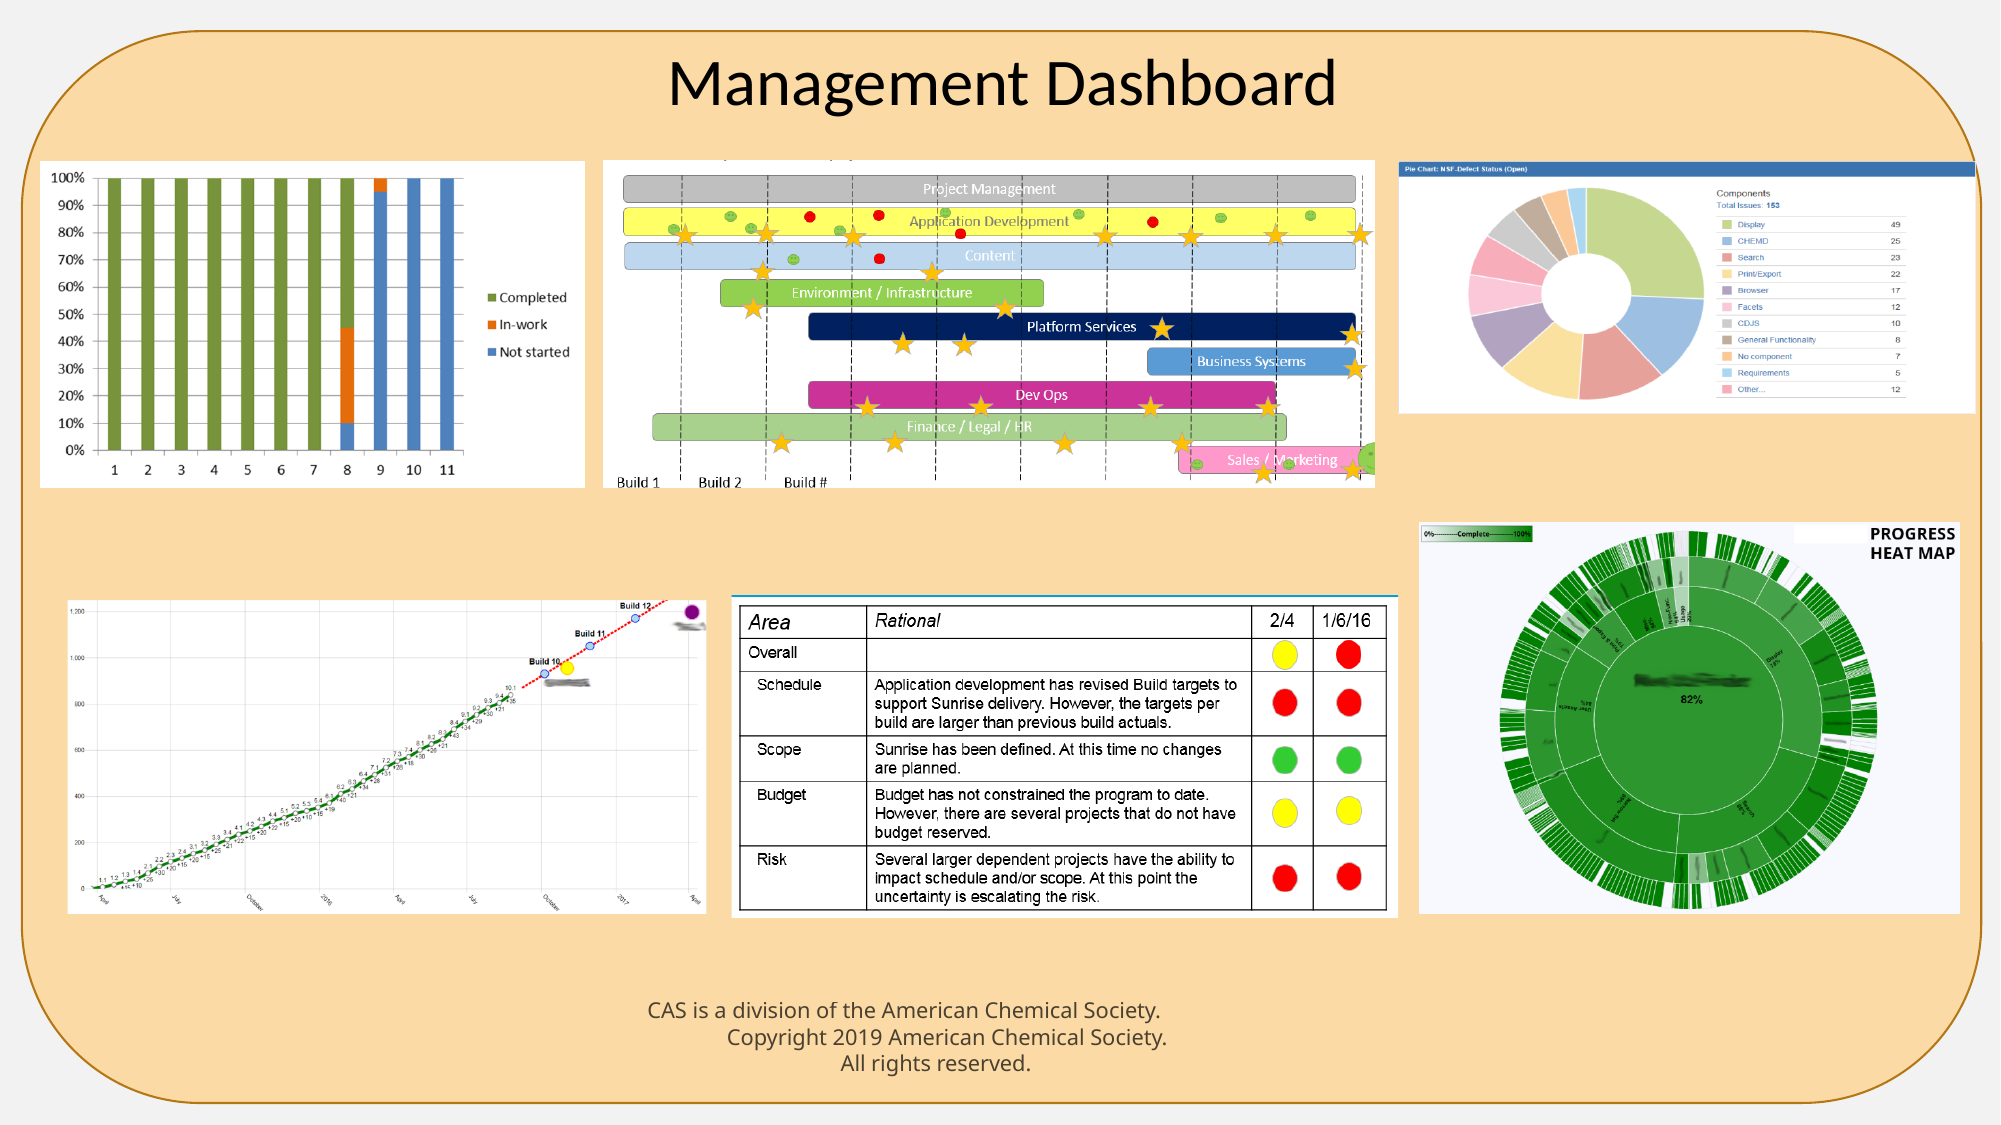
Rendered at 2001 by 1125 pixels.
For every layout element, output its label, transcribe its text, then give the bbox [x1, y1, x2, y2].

text_box [20, 30, 1983, 1105]
picture [731, 598, 1399, 918]
picture [40, 161, 585, 488]
footer CAS is a division of the American Chemical Society. Copyright 2019 American Chemical Society. All rights reserved. [629, 1013, 1243, 1059]
picture [1398, 161, 1976, 414]
text_box Management Dashboard [450, 31, 1557, 126]
picture [1419, 522, 1960, 914]
picture [603, 160, 1375, 488]
picture [67, 581, 707, 914]
